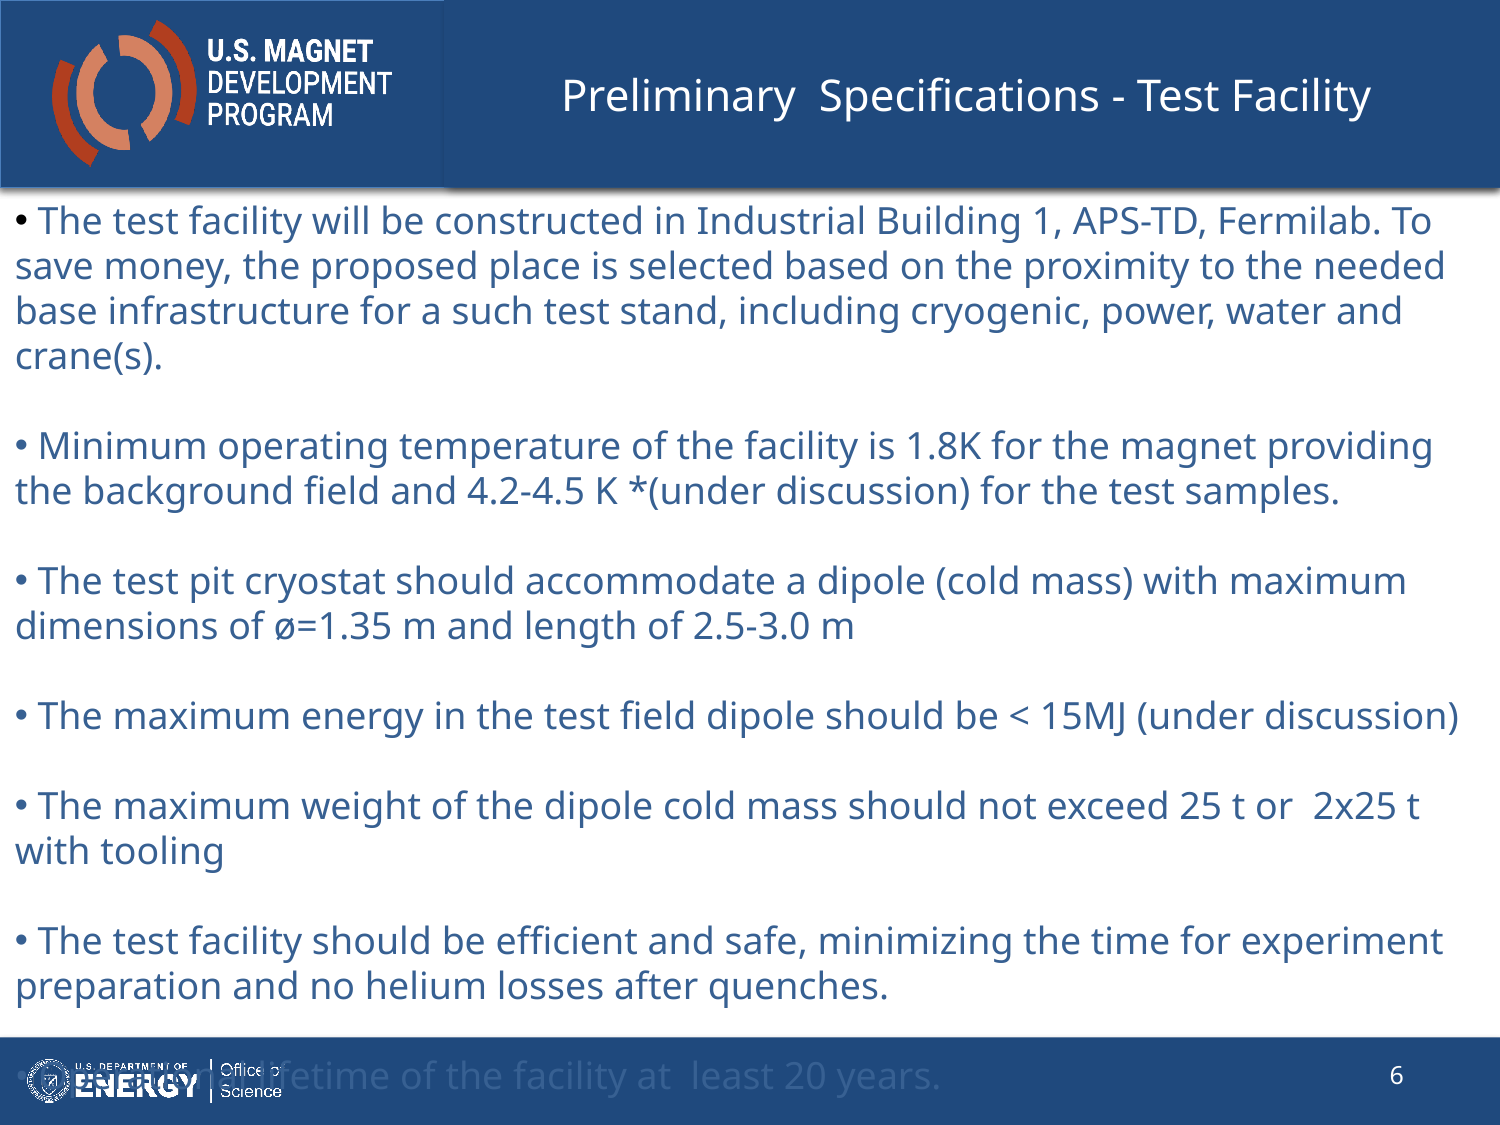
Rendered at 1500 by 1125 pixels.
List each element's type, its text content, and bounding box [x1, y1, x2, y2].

picture [52, 20, 392, 167]
text_box The test facility will be constructed in Industrial Building 1, APS-TD, Fermilab. To save money, the proposed place is selected based on the proximity to the needed base infrastructure for a such test stand, including cryogenic, power, water and crane(s). Minimum operating temperature of the facility is 1.8K for the magnet providing the background field and 4.2-4.5 K *(under discussion) for the test samples. The test pit cryostat should accommodate a dipole (cold mass) with maximum dimensions of ø=1.35 m and length of 2.5-3.0 m The maximum energy in the test field dipole should be < 15MJ (under discussion) The maximum weight of the dipole cold mass should not exceed 25 t or 2x25 t with tooling The test facility should be efficient and safe, minimizing the time for experiment preparation and no helium losses after quenches. • Operational lifetime of the facility at least 20 years. [0, 189, 1500, 1105]
title Preliminary Specifications - Test Facility [444, 0, 1500, 188]
